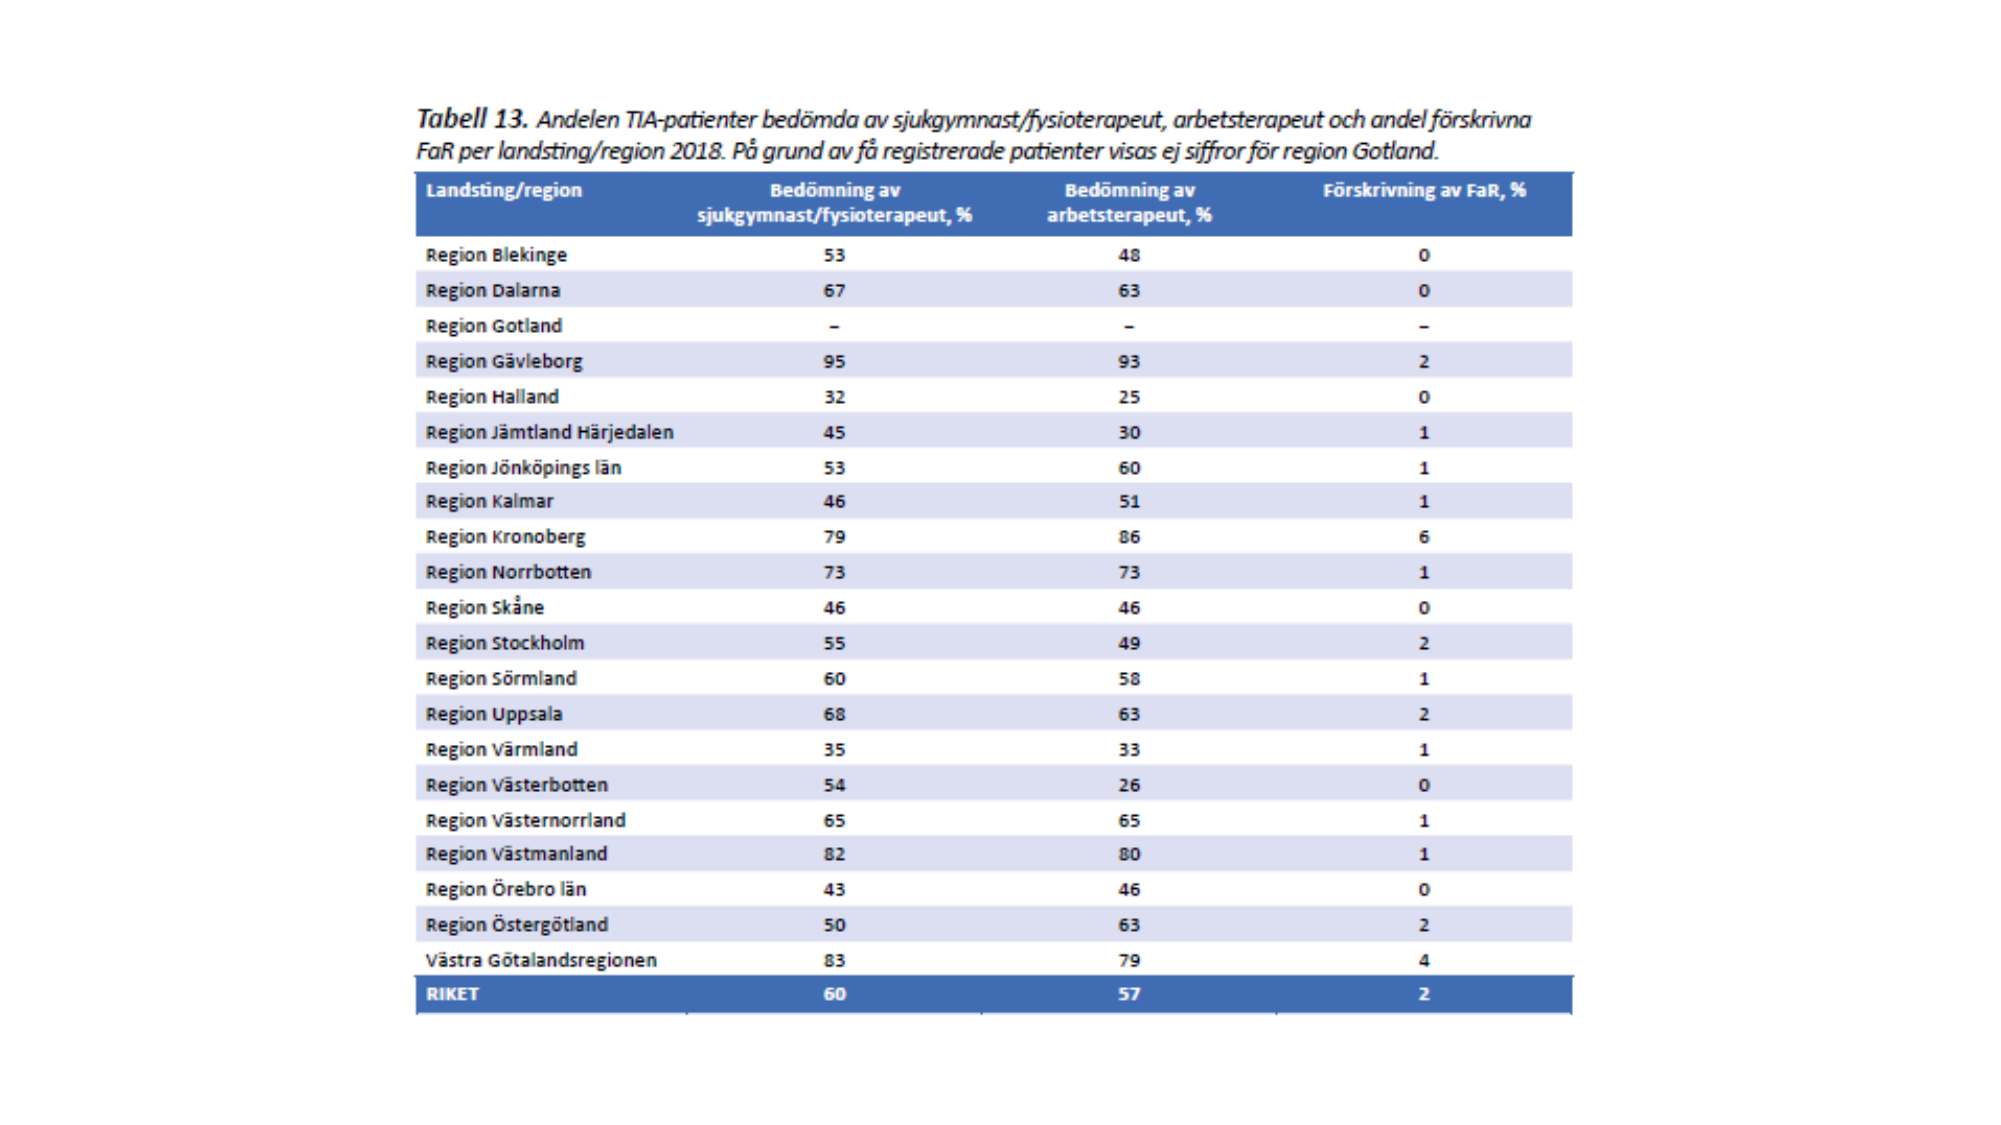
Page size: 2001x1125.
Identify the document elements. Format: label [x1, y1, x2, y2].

picture [404, 95, 1596, 1030]
